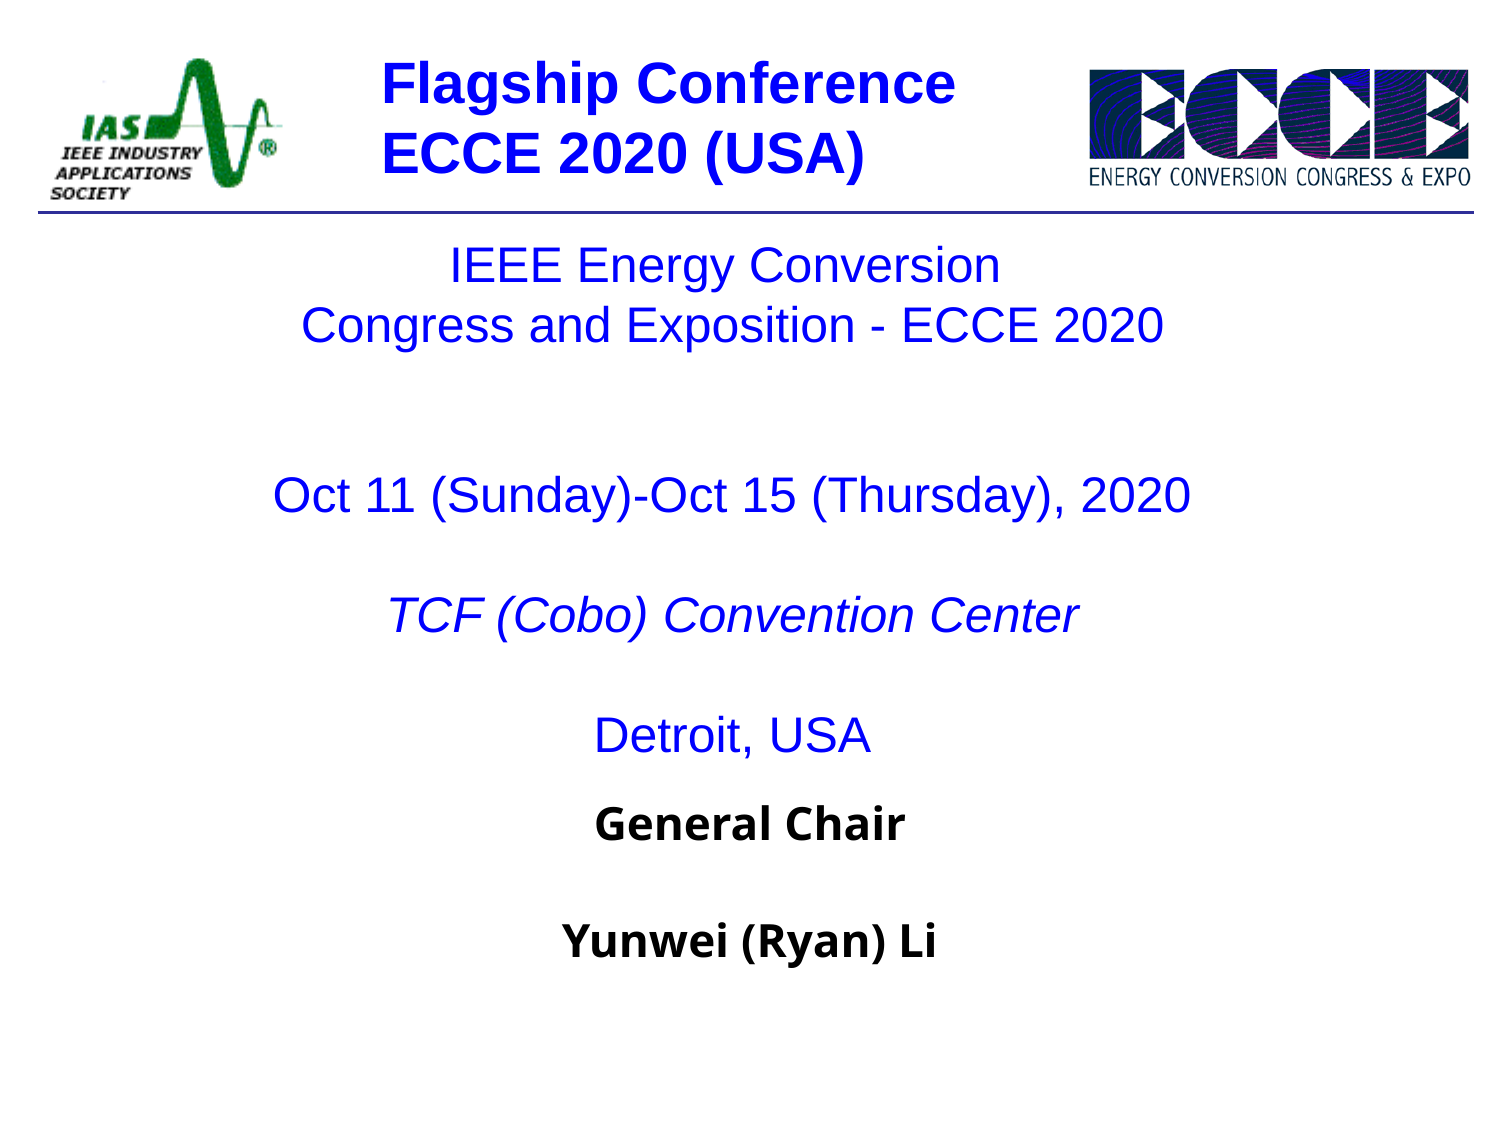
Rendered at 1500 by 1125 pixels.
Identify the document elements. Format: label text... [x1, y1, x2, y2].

title IEEE Energy Conversion Congress and Exposition - ECCE 2020 Oct 11 (Sunday)-Oct 15 (Thursday), 2020 TCF (Cobo) Convention Center Detroit, USA [24, 224, 1441, 413]
text_box Flagship Conference ECCE 2020 (USA) [366, 37, 973, 193]
picture [1087, 62, 1474, 203]
picture [37, 49, 291, 204]
text_box General Chair Yunwei (Ryan) Li [54, 712, 1446, 1009]
